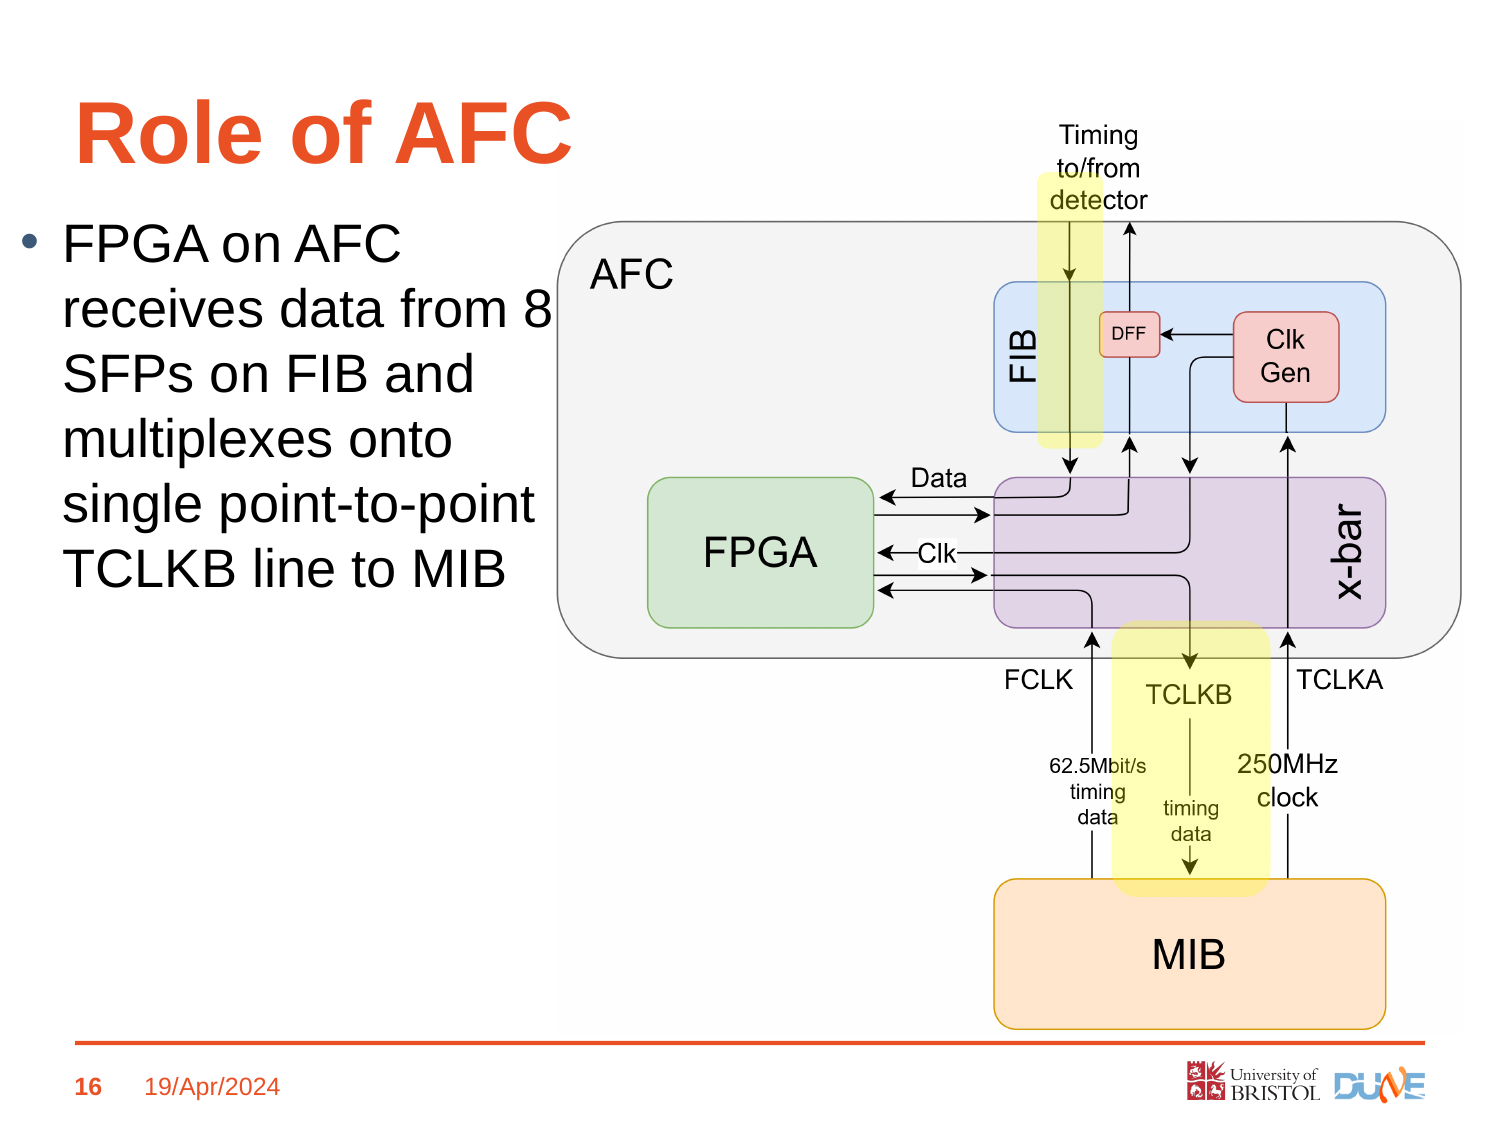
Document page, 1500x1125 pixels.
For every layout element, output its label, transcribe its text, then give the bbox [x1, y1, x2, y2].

picture [1333, 1064, 1426, 1104]
text_box FPGA on AFC receives data from 8 SFPs on FIB and multiplexes onto single point-to-point TCLKB line to MIB [20, 110, 556, 992]
text_box Role of AFC [74, 75, 1425, 117]
text_box 19/Apr/2024 [144, 1074, 308, 1101]
text_box 16 [74, 1074, 144, 1101]
picture [555, 118, 1463, 1035]
